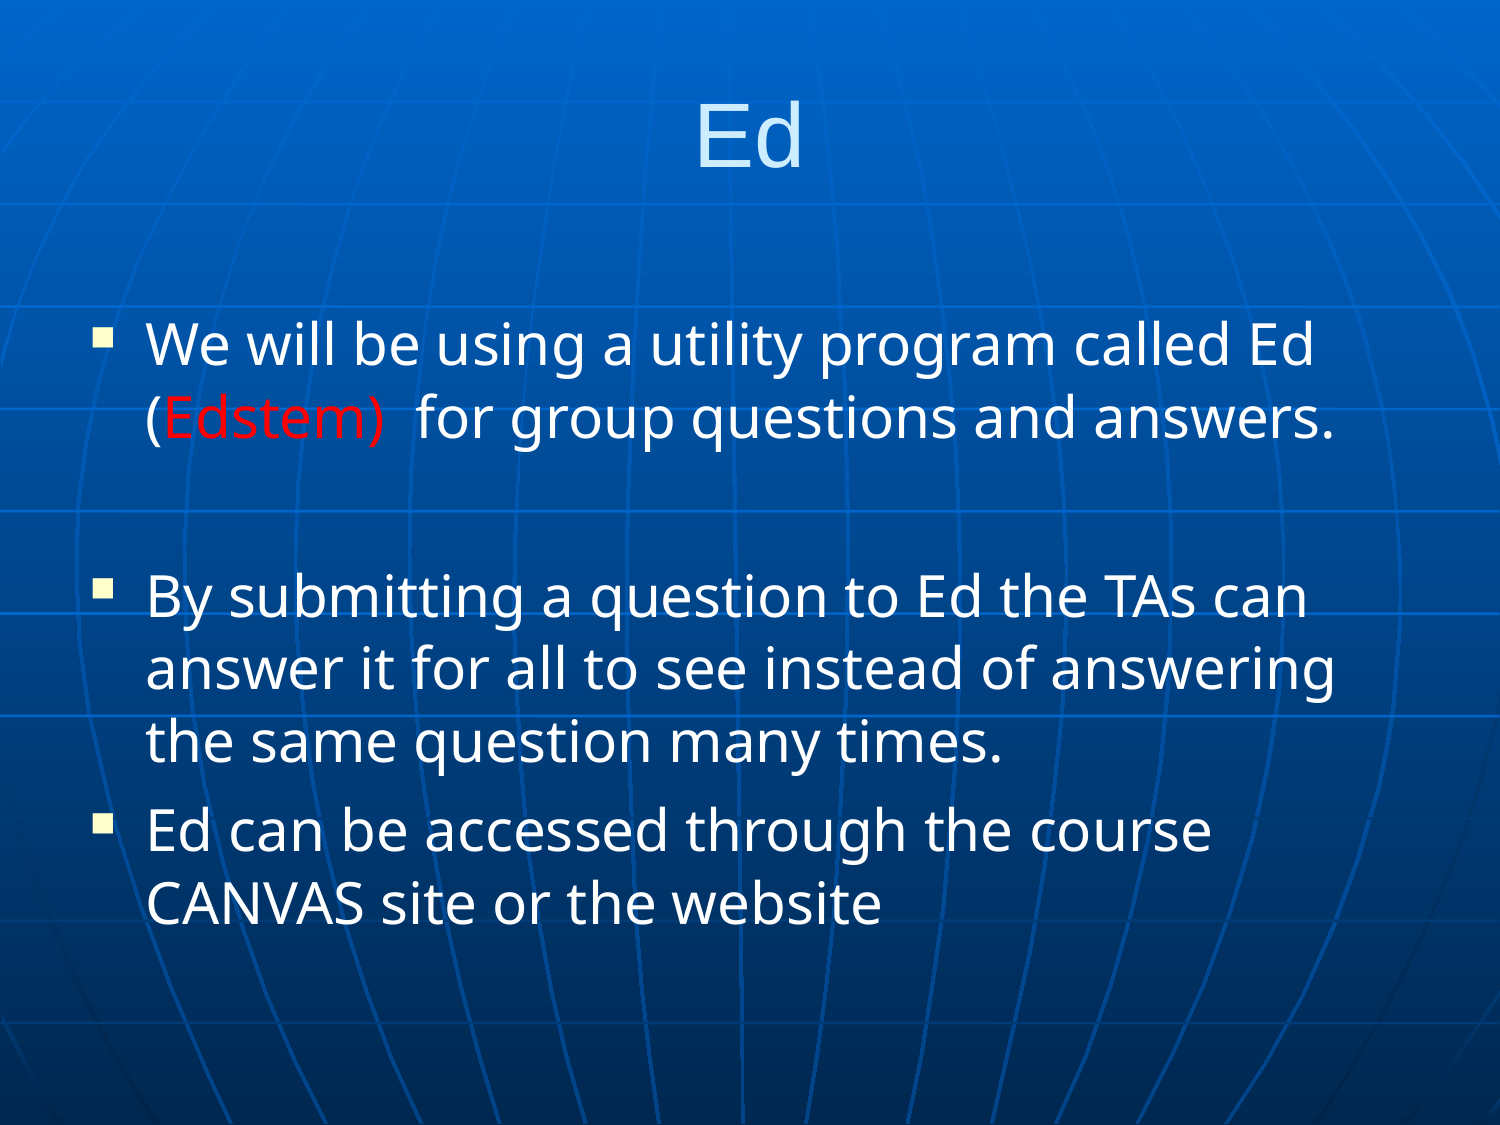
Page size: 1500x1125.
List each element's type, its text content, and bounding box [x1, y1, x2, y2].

list We will be using a utility program called Ed (Edstem) for group questions and answers. By submitting a question to Ed the TAs can answer it for all to see instead of answering the same question many times. Ed can be accessed through the course CANVAS site or the website [75, 200, 1425, 1006]
title Ed [75, 45, 1425, 200]
